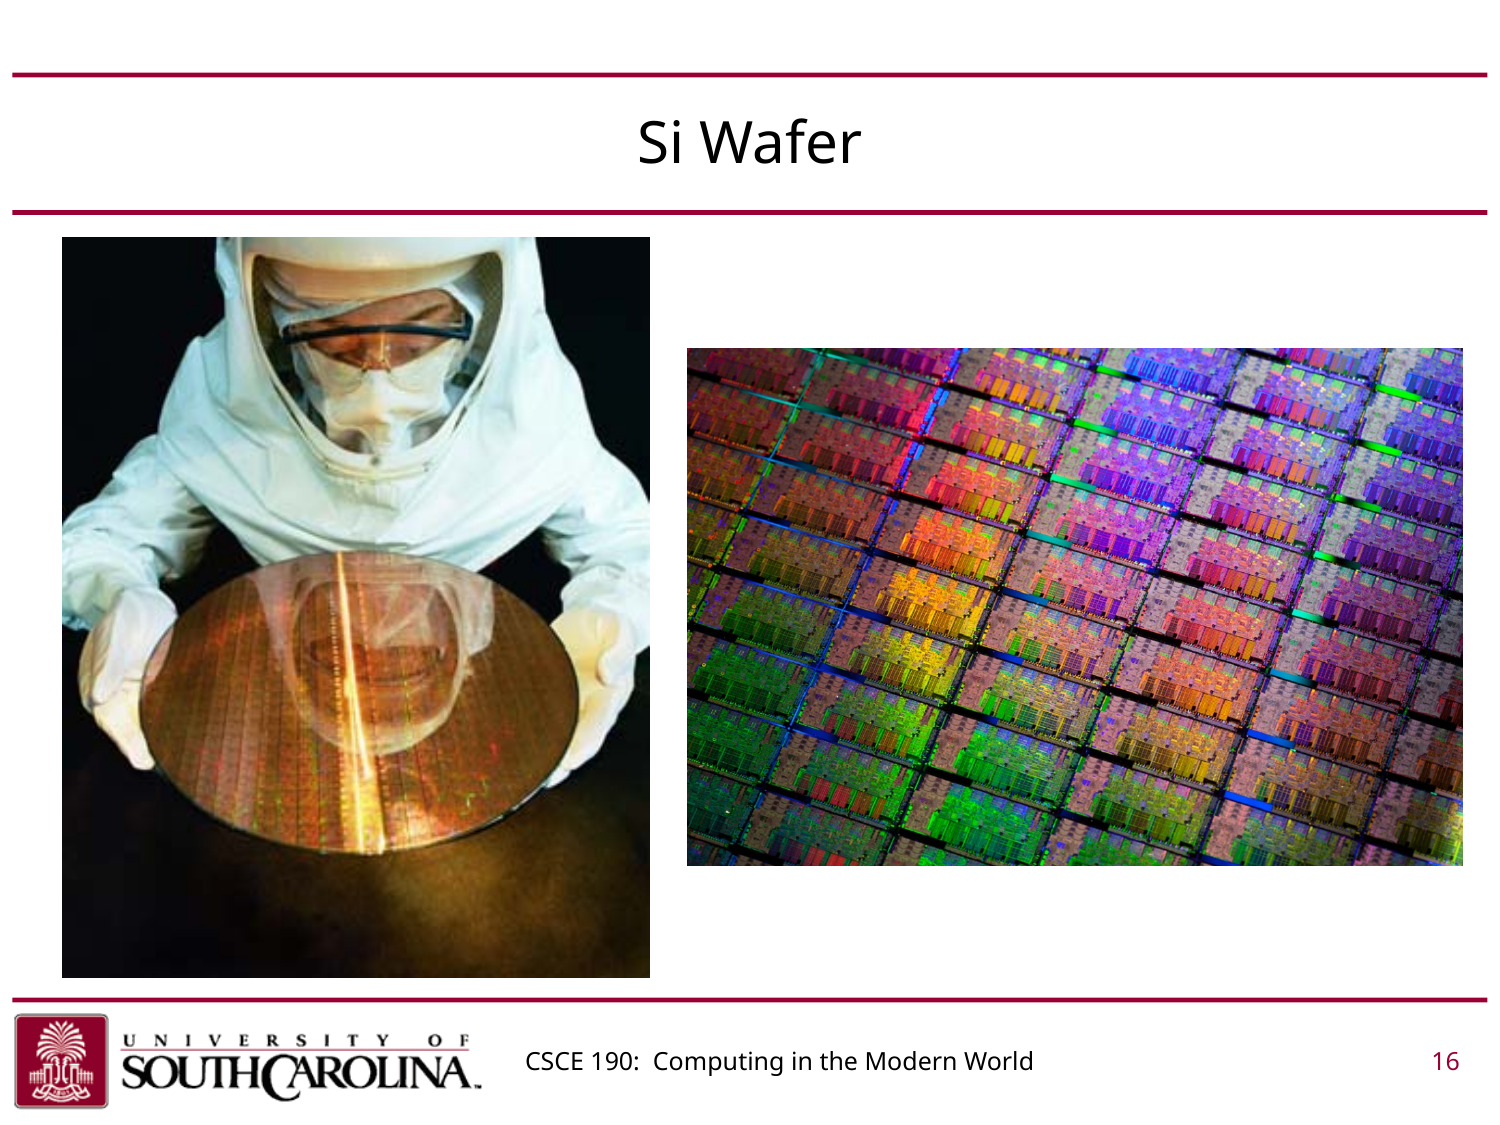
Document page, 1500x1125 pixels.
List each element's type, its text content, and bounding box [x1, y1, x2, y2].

slide_number CSCE 190: Computing in the Modern World 16 [424, 1037, 1476, 1088]
picture [62, 237, 651, 979]
picture [687, 348, 1463, 866]
picture [12, 1012, 488, 1112]
title Si Wafer [75, 75, 1425, 205]
